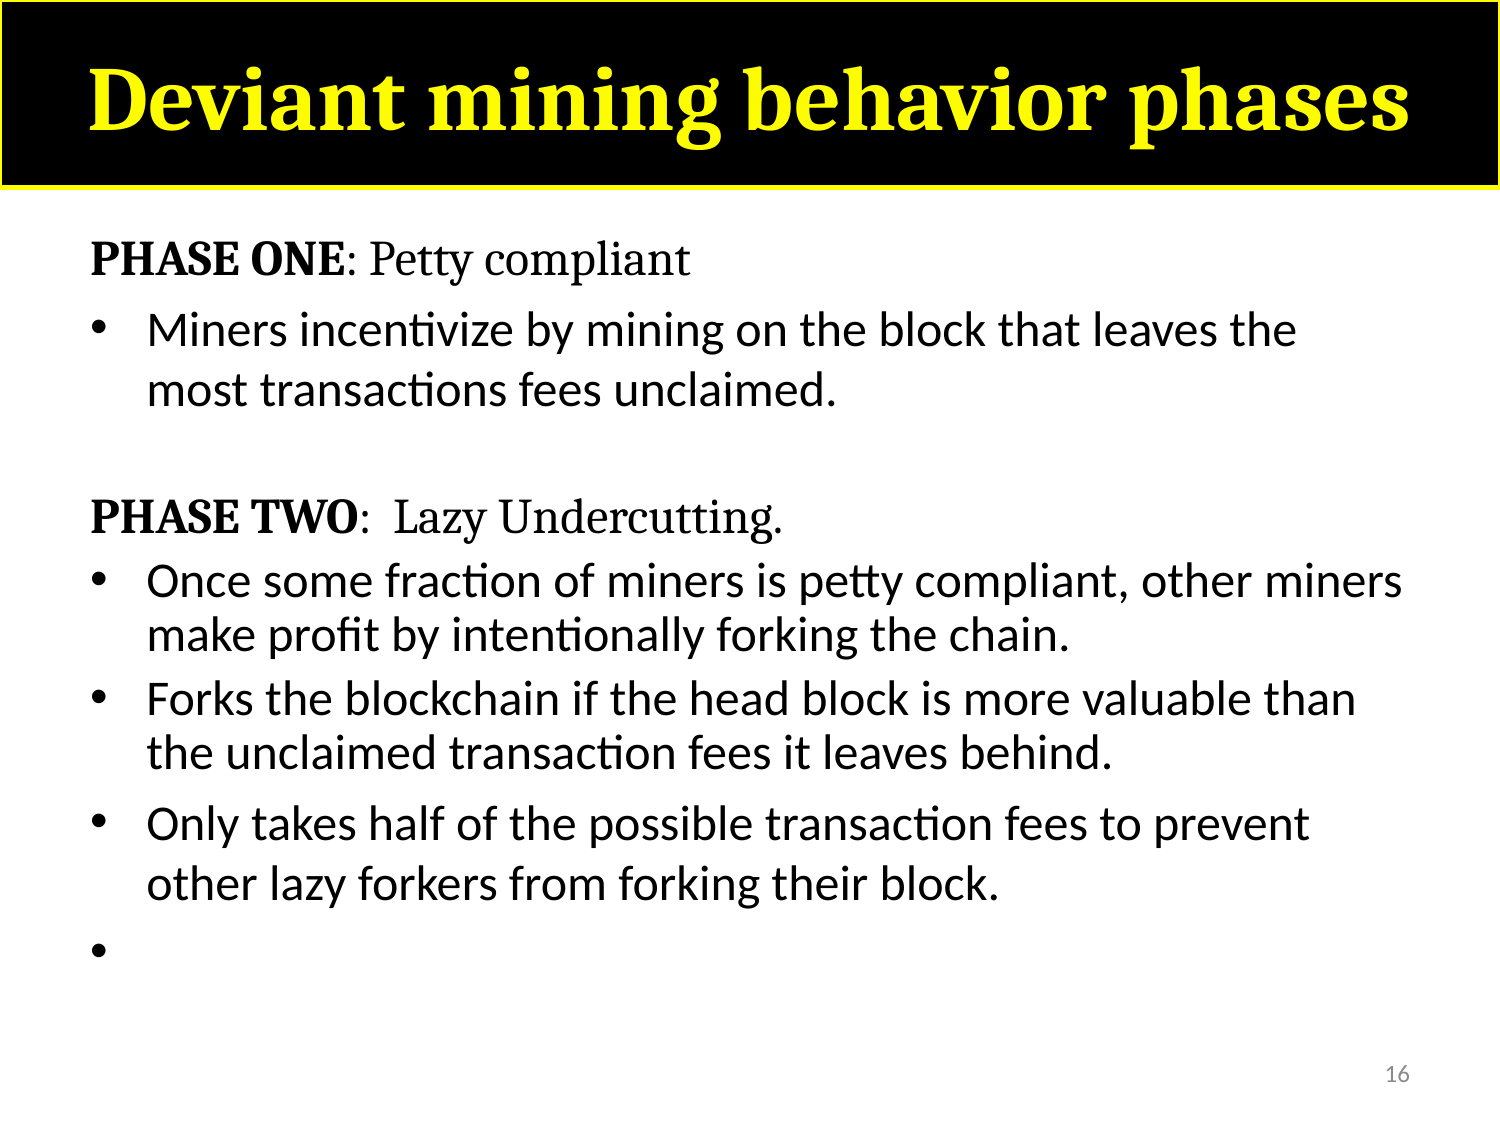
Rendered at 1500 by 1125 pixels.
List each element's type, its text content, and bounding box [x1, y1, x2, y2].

title Deviant mining behavior phases [0, 0, 1500, 190]
list PHASE ONE: Petty compliant Miners incentivize by mining on the block that leaves the most transactions fees unclaimed. PHASE TWO: Lazy Undercutting. Once some fraction of miners is petty compliant, other miners make profit by intentionally forking the chain. Forks the blockchain if the head block is more valuable than the unclaimed transaction fees it leaves behind. Only takes half of the possible transaction fees to prevent other lazy forkers from forking their block. [75, 224, 1425, 1005]
slide_number 16 [1074, 1042, 1425, 1103]
